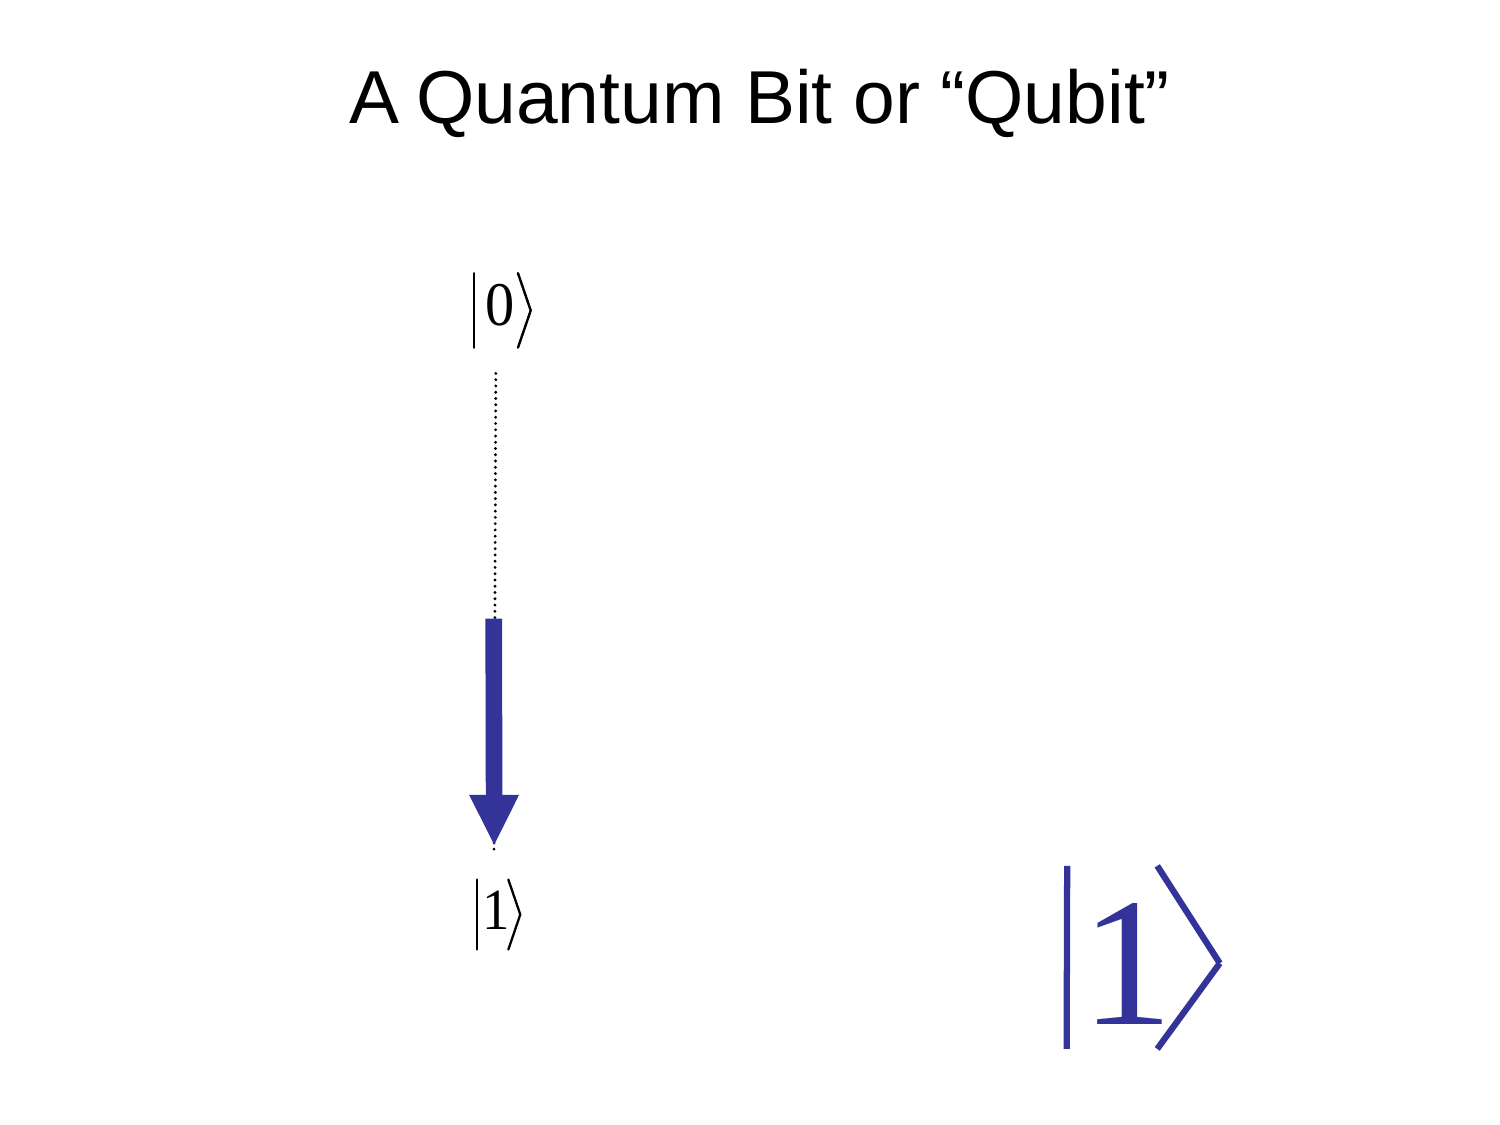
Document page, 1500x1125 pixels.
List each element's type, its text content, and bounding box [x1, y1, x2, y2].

text_box 1 [1066, 833, 1189, 1069]
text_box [463, 258, 566, 363]
title A Quantum Bit or “Qubit” [84, 0, 1436, 188]
text_box [488, 618, 501, 845]
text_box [466, 865, 554, 964]
